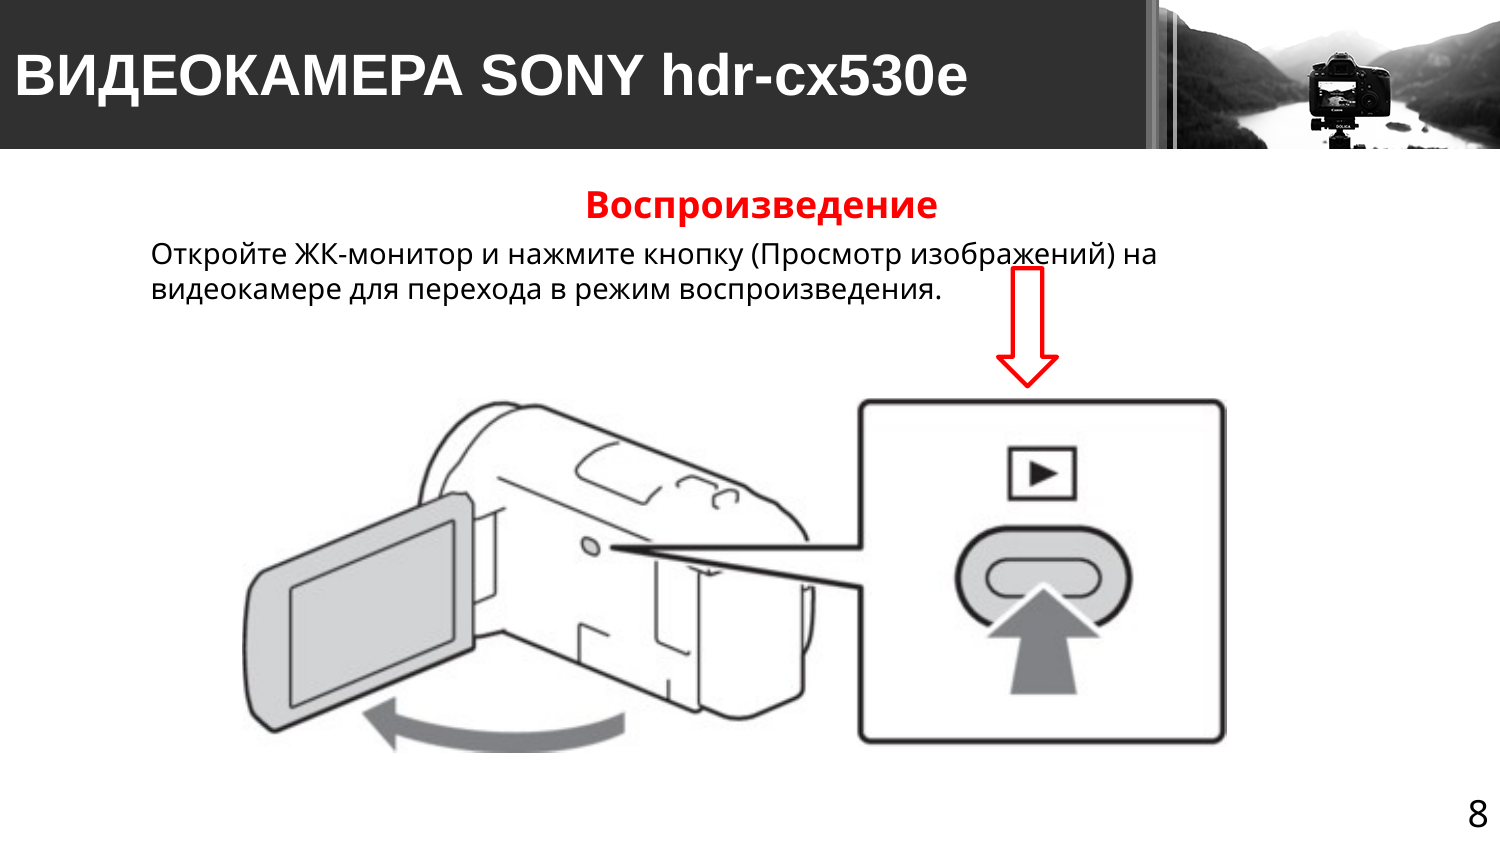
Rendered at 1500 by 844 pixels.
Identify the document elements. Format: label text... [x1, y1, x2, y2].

title ВИДЕОКАМЕРА SONY hdr-cx530e [0, 0, 1500, 146]
text_box [996, 266, 1059, 389]
text_box Откройте ЖК-монитор и нажмите кнопку (Просмотр изображений) на видеокамере для перехода в режим воспроизведения. [135, 227, 1365, 313]
picture [0, 146, 1500, 844]
text_box 8 [1452, 783, 1500, 843]
text_box Воспроизведение [76, 173, 1447, 234]
